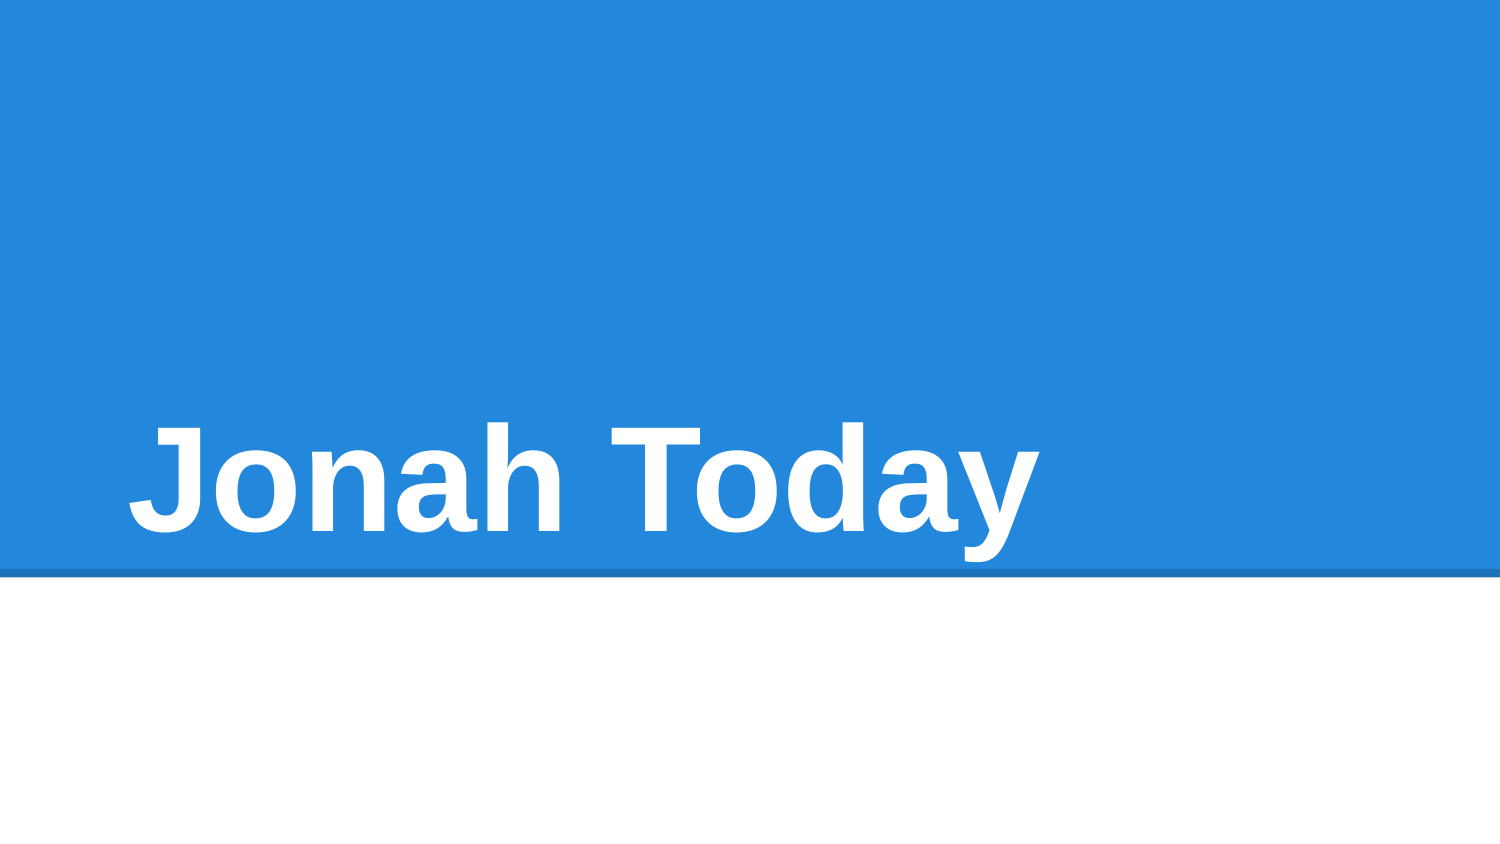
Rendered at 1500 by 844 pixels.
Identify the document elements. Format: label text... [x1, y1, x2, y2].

title Jonah Today [112, 306, 1388, 577]
